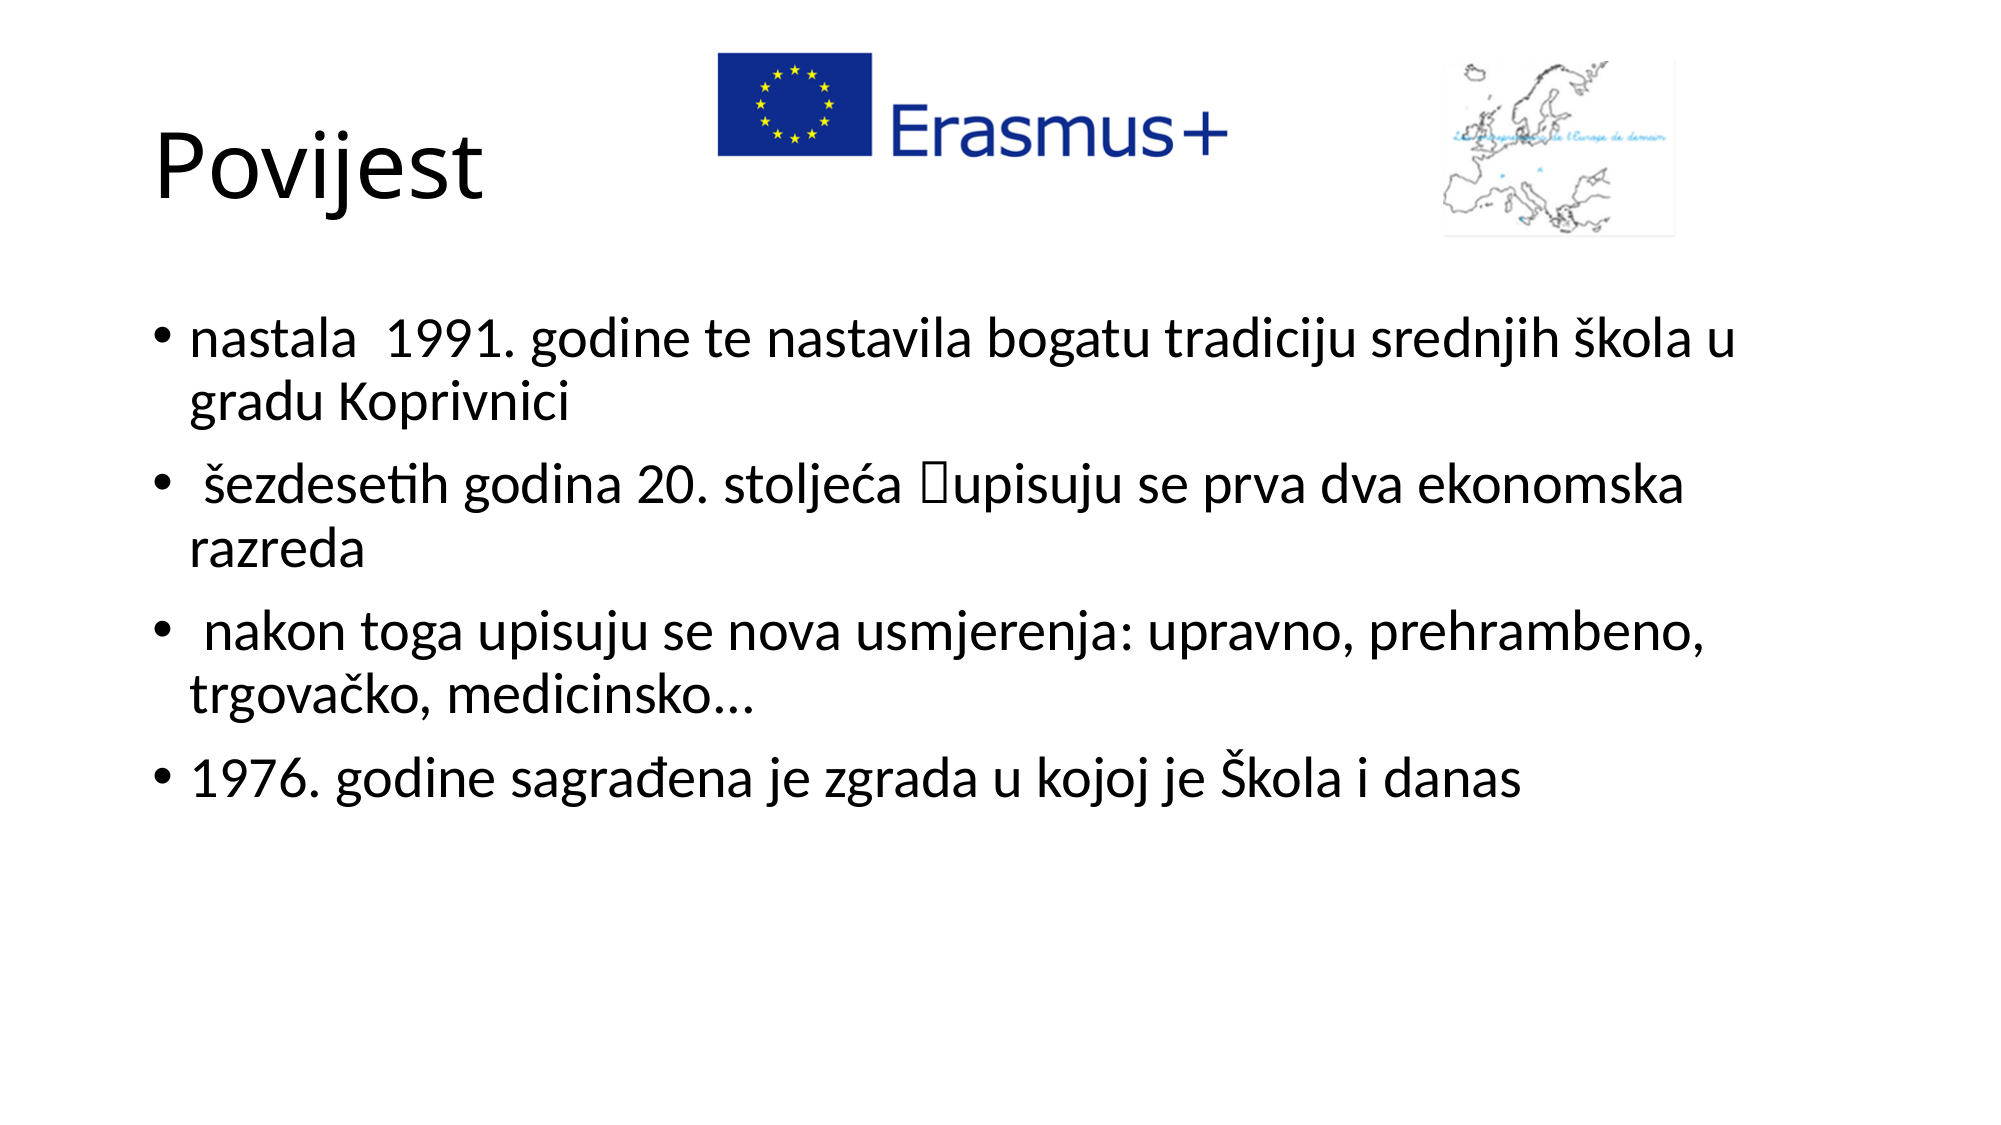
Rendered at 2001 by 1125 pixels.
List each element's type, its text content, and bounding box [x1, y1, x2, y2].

title Povijest [137, 59, 1863, 278]
picture [688, 23, 1257, 186]
picture [1442, 61, 1677, 240]
list nastala 1991. godine te nastavila bogatu tradiciju srednjih škola u gradu Koprivnici šezdesetih godina 20. stoljeća upisuju se prva dva ekonomska razreda nakon toga upisuju se nova usmjerenja: upravno, prehrambeno, trgovačko, medicinsko... 1976. godine sagrađena je zgrada u kojoj je Škola i danas [137, 299, 1863, 1014]
